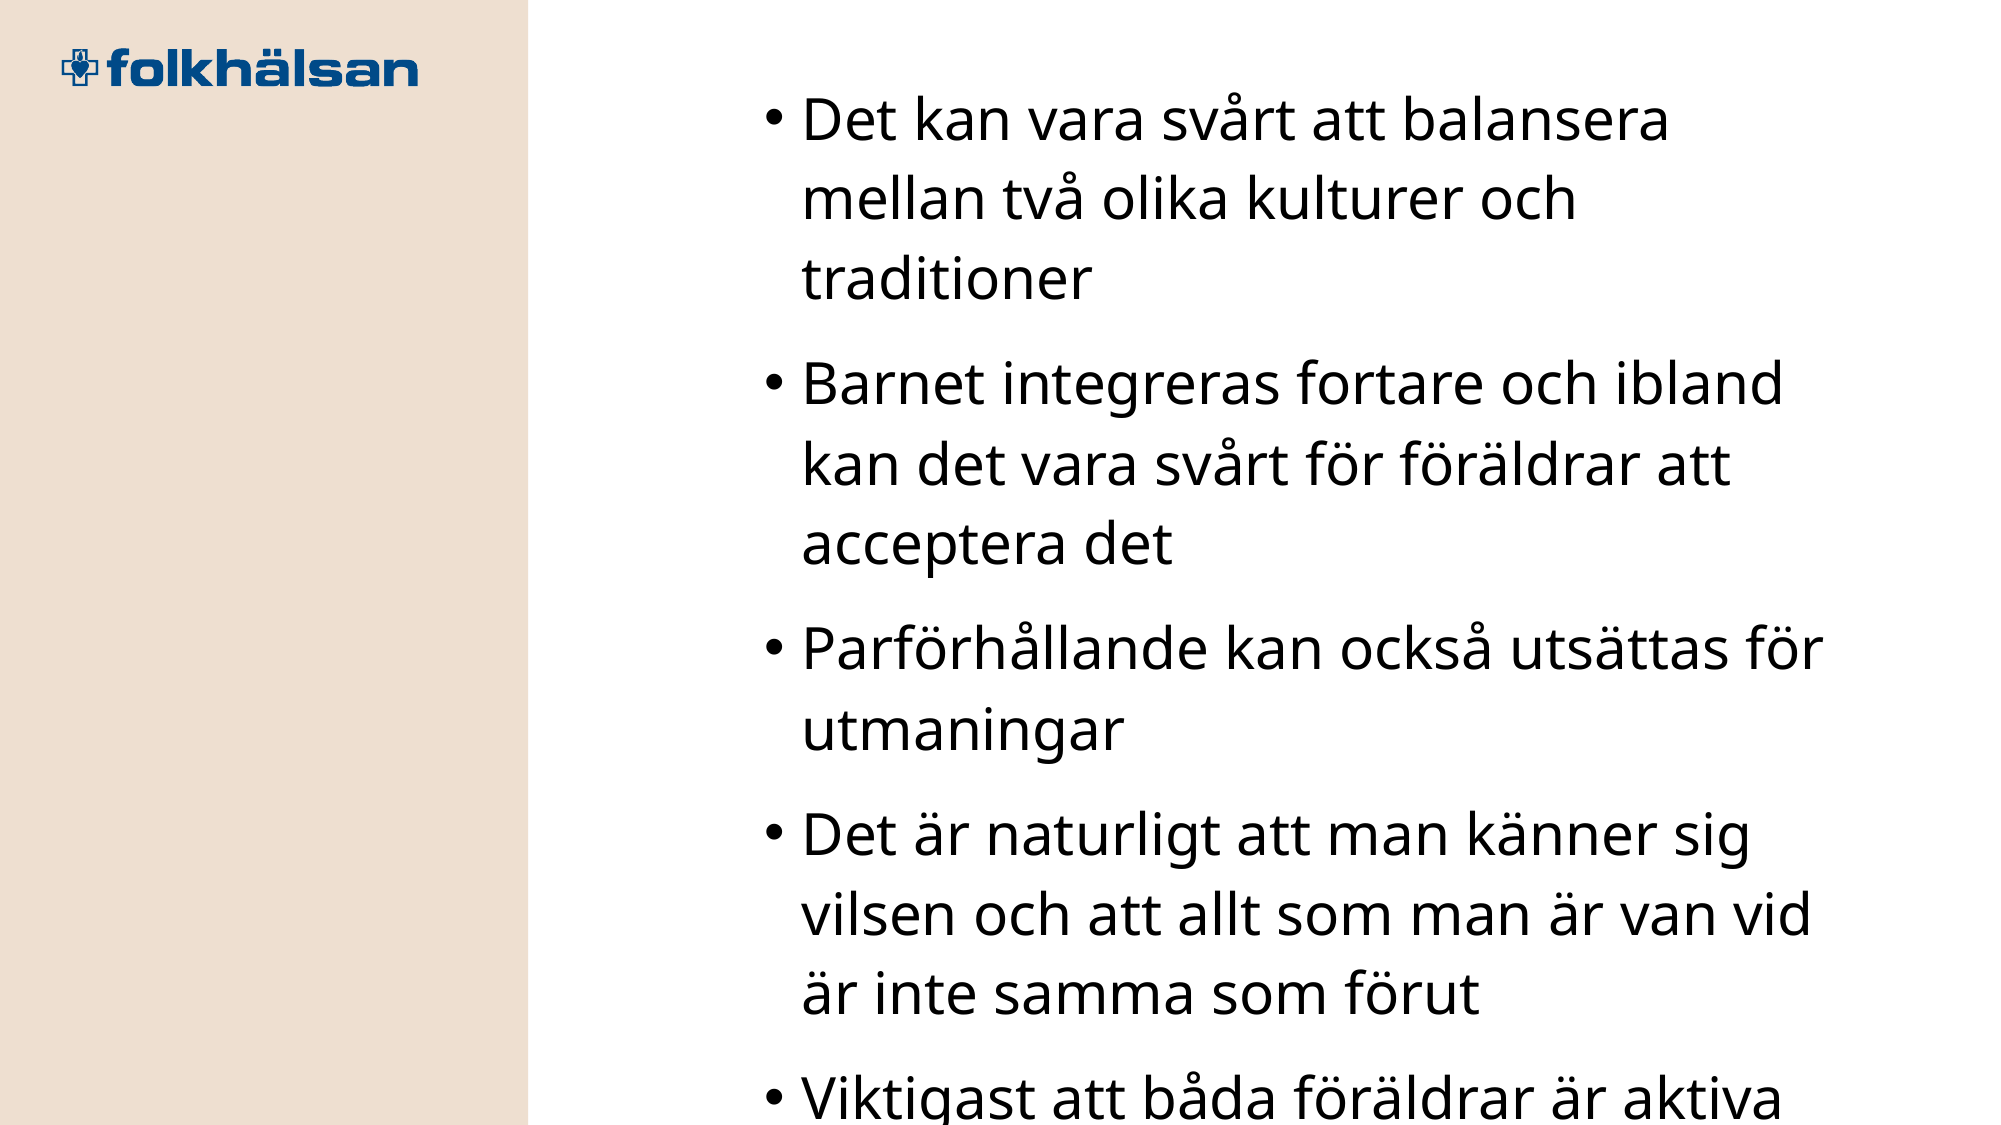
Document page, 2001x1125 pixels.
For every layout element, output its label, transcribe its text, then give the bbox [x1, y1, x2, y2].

picture [61, 48, 418, 87]
list Det kan vara svårt att balansera mellan två olika kulturer och traditioner Barnet integreras fortare och ibland kan det vara svårt för föräldrar att acceptera det Parförhållande kan också utsättas för utmaningar Det är naturligt att man känner sig vilsen och att allt som man är van vid är inte samma som förut Viktigast att båda föräldrar är aktiva och kommer fort ut i samhället [764, 71, 1863, 1076]
